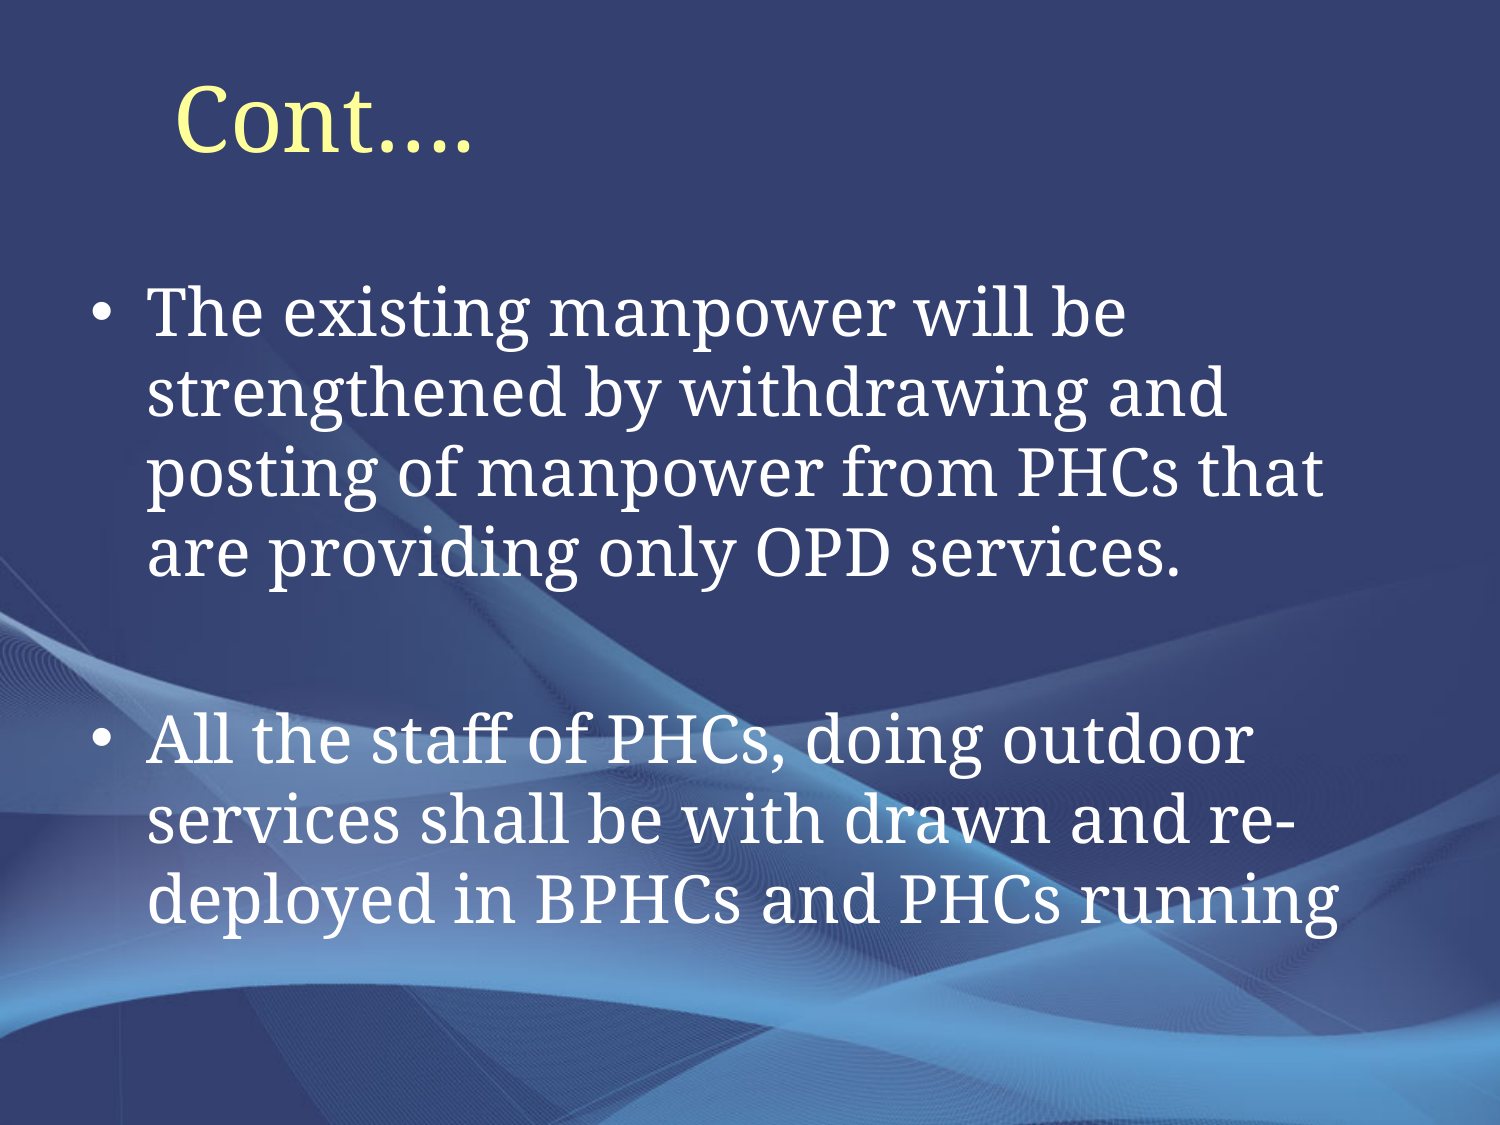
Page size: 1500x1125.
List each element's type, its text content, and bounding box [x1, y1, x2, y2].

title Cont…. [74, 44, 576, 188]
picture [0, 0, 1500, 1125]
list The existing manpower will be strengthened by withdrawing and posting of manpower from PHCs that are providing only OPD services. All the staff of PHCs, doing outdoor services shall be with drawn and re-deployed in BPHCs and PHCs running [74, 262, 1426, 1076]
